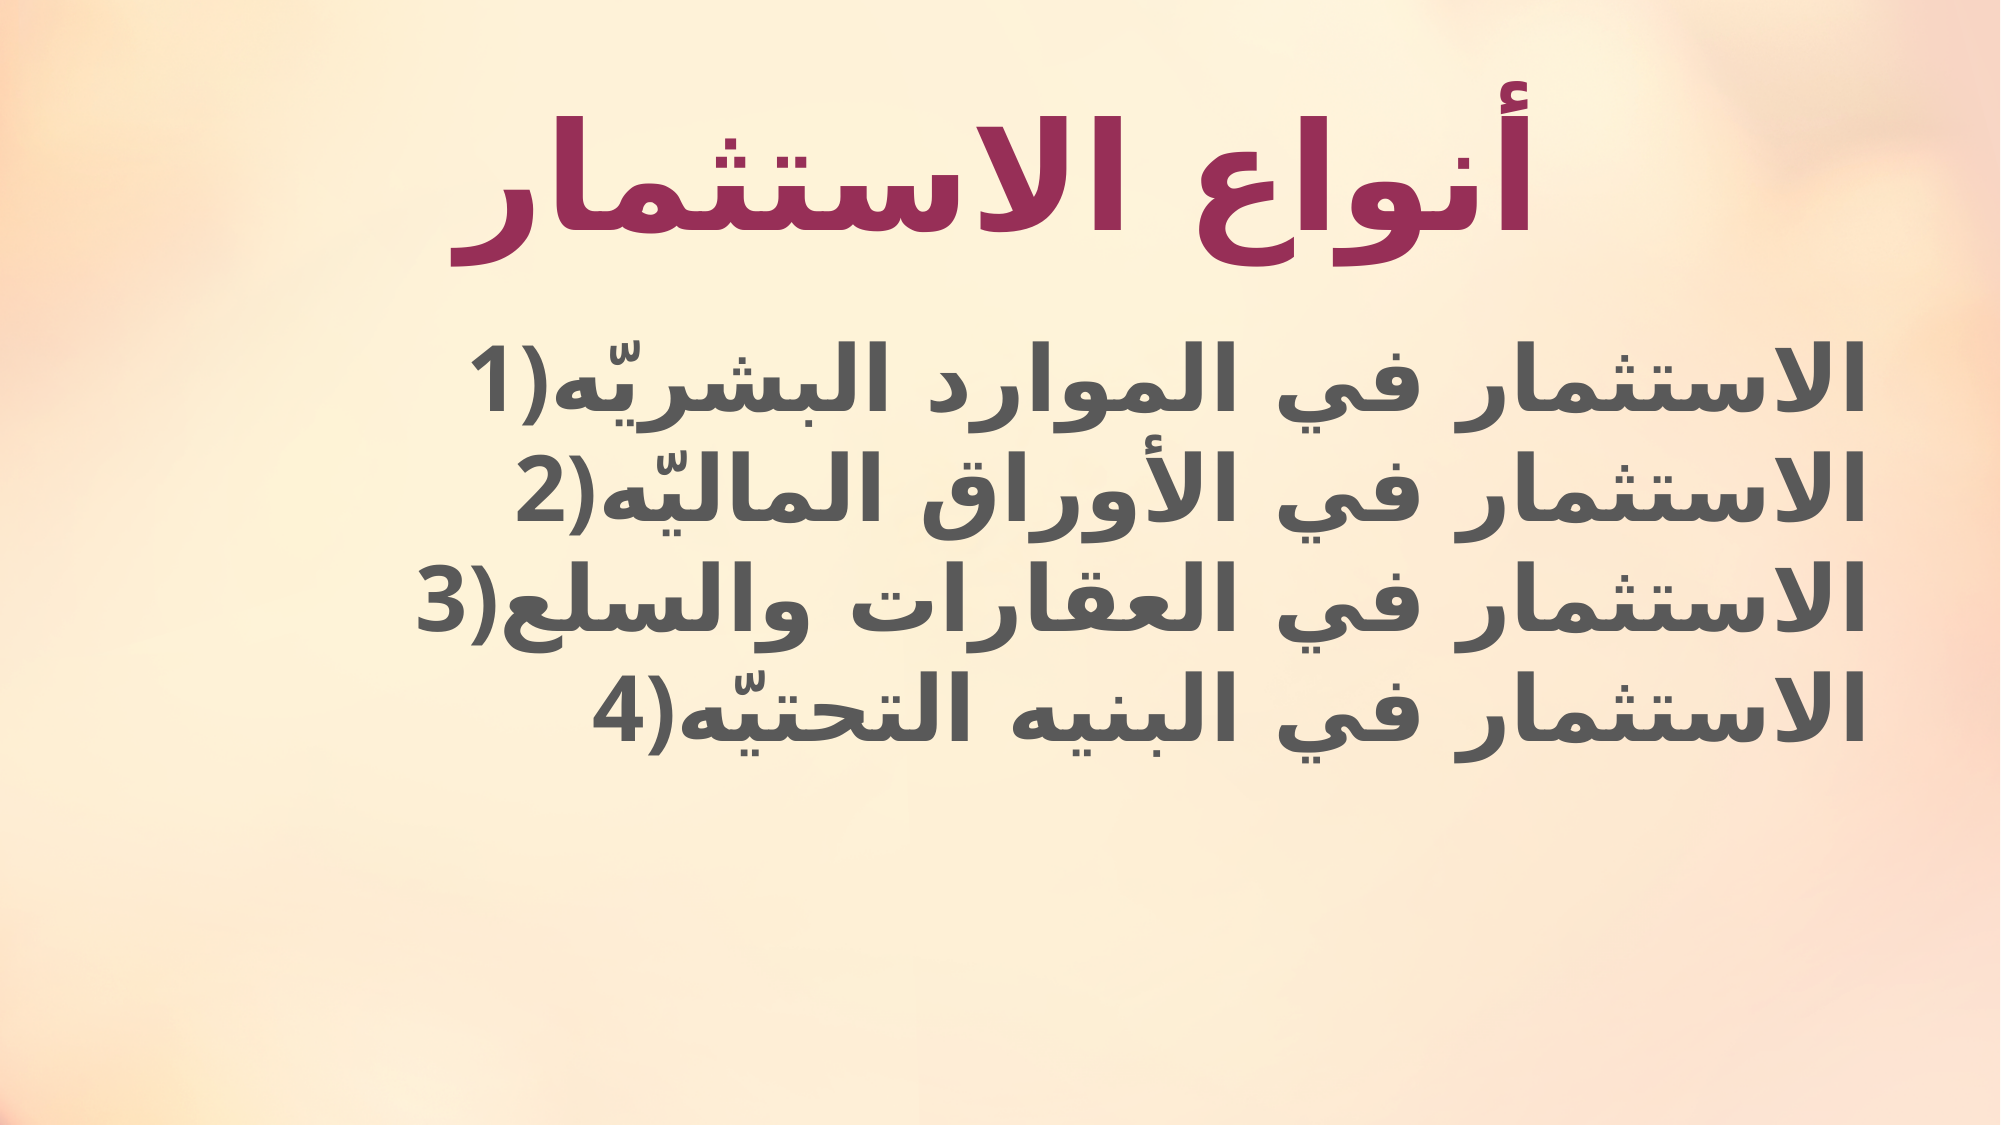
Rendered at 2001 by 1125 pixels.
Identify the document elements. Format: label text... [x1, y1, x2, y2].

picture [0, 0, 2001, 1125]
text_box 1)الاستثمار في الموارد البشريّه 2)الاستثمار في الأوراق الماليّه 3)الاستثمار في العقارات والسلع 4)الاستثمار في البنيه التحتيّه [203, 312, 1888, 768]
title أنواع الاستثمار [174, 75, 1825, 271]
